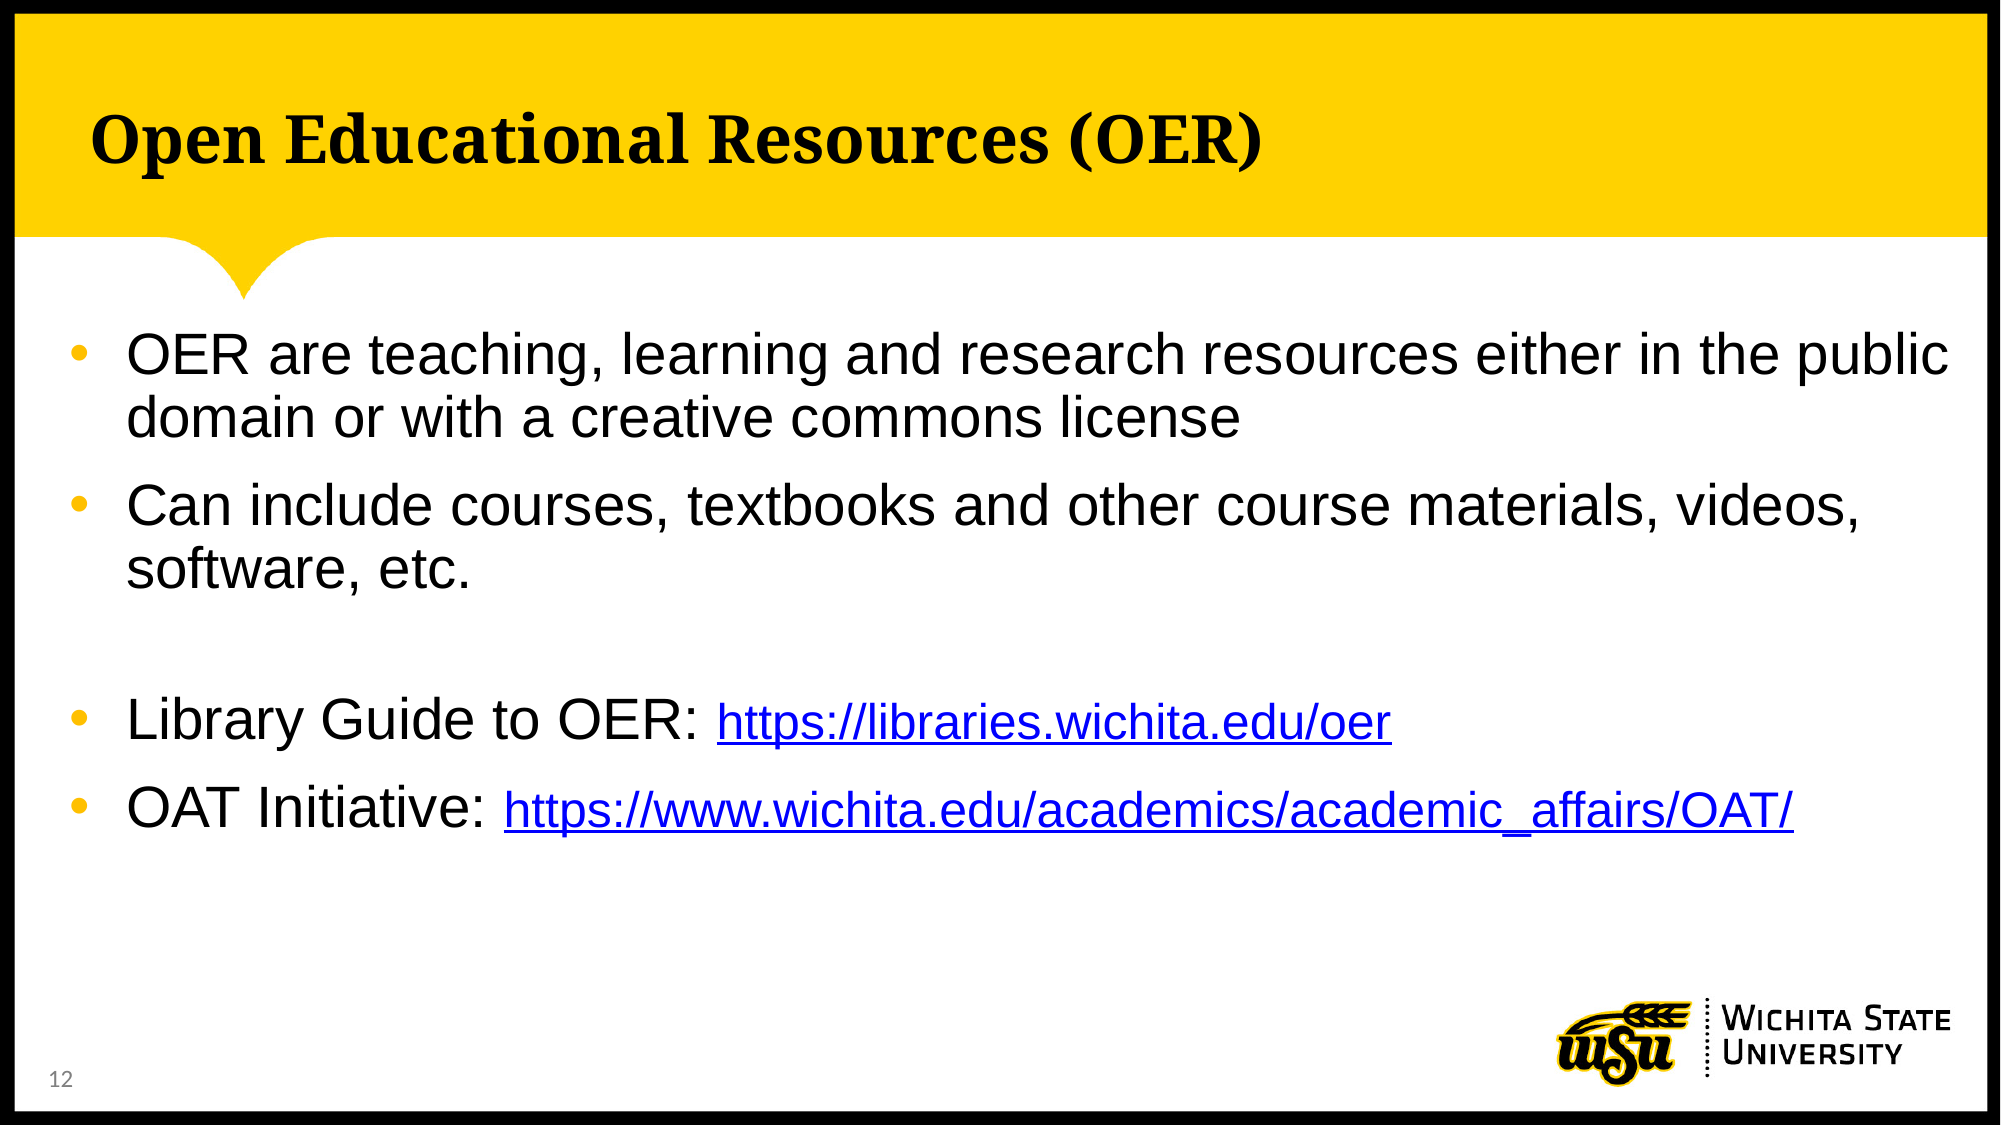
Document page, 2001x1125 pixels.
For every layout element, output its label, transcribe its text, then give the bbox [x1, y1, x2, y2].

title Open Educational Resources (OER) [73, 44, 1934, 185]
picture [0, 0, 2001, 1125]
list OER are teaching, learning and research resources either in the public domain or with a creative commons license Can include courses, textbooks and other course materials, videos, software, etc. Library Guide to OER: https://libraries.wichita.edu/oer OAT Initiative: https://www.wichita.edu/academics/academic_affairs/OAT/ [54, 316, 1970, 1006]
